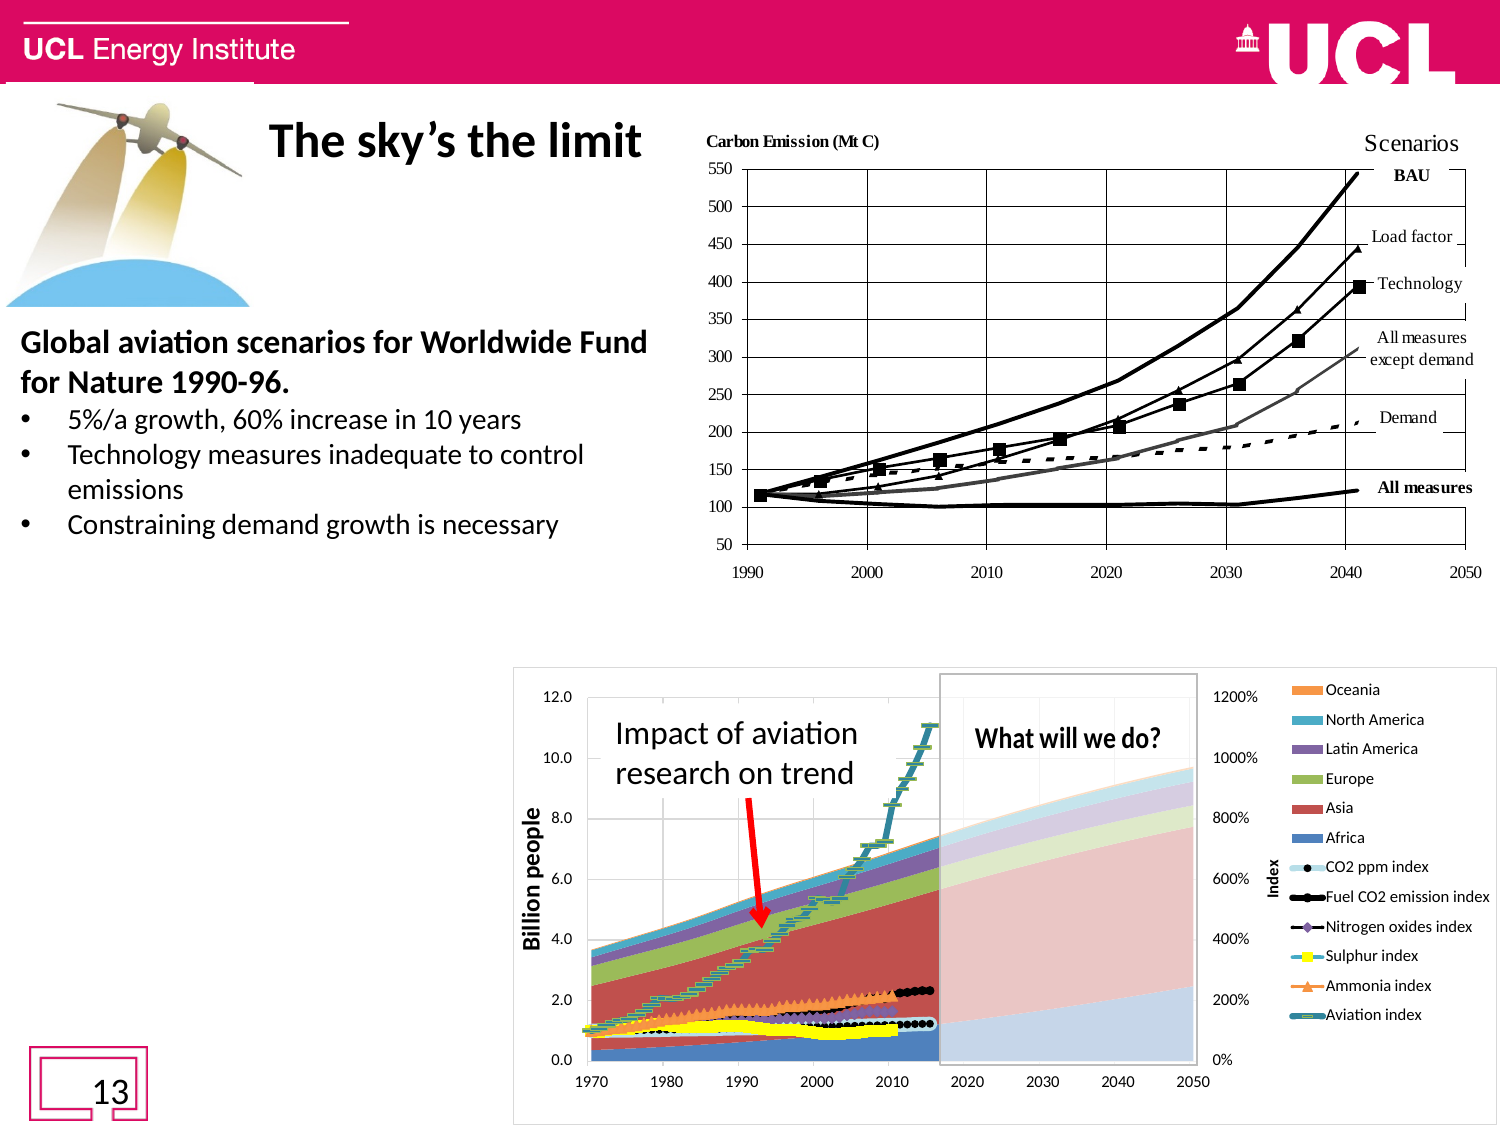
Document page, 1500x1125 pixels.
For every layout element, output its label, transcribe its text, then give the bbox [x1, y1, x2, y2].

slide_number 13 [76, 1059, 427, 1120]
title The sky’s the limit [259, 89, 1439, 185]
picture [678, 121, 1500, 608]
text_box Global aviation scenarios for Worldwide Fund for Nature 1990-96. 5%/a growth, 60% increase in 10 years Technology measures inadequate to control emissions Constraining demand growth is necessary [5, 313, 673, 588]
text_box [748, 799, 762, 929]
picture [512, 666, 1498, 1125]
picture [29, 1046, 148, 1121]
picture [0, 0, 1500, 307]
